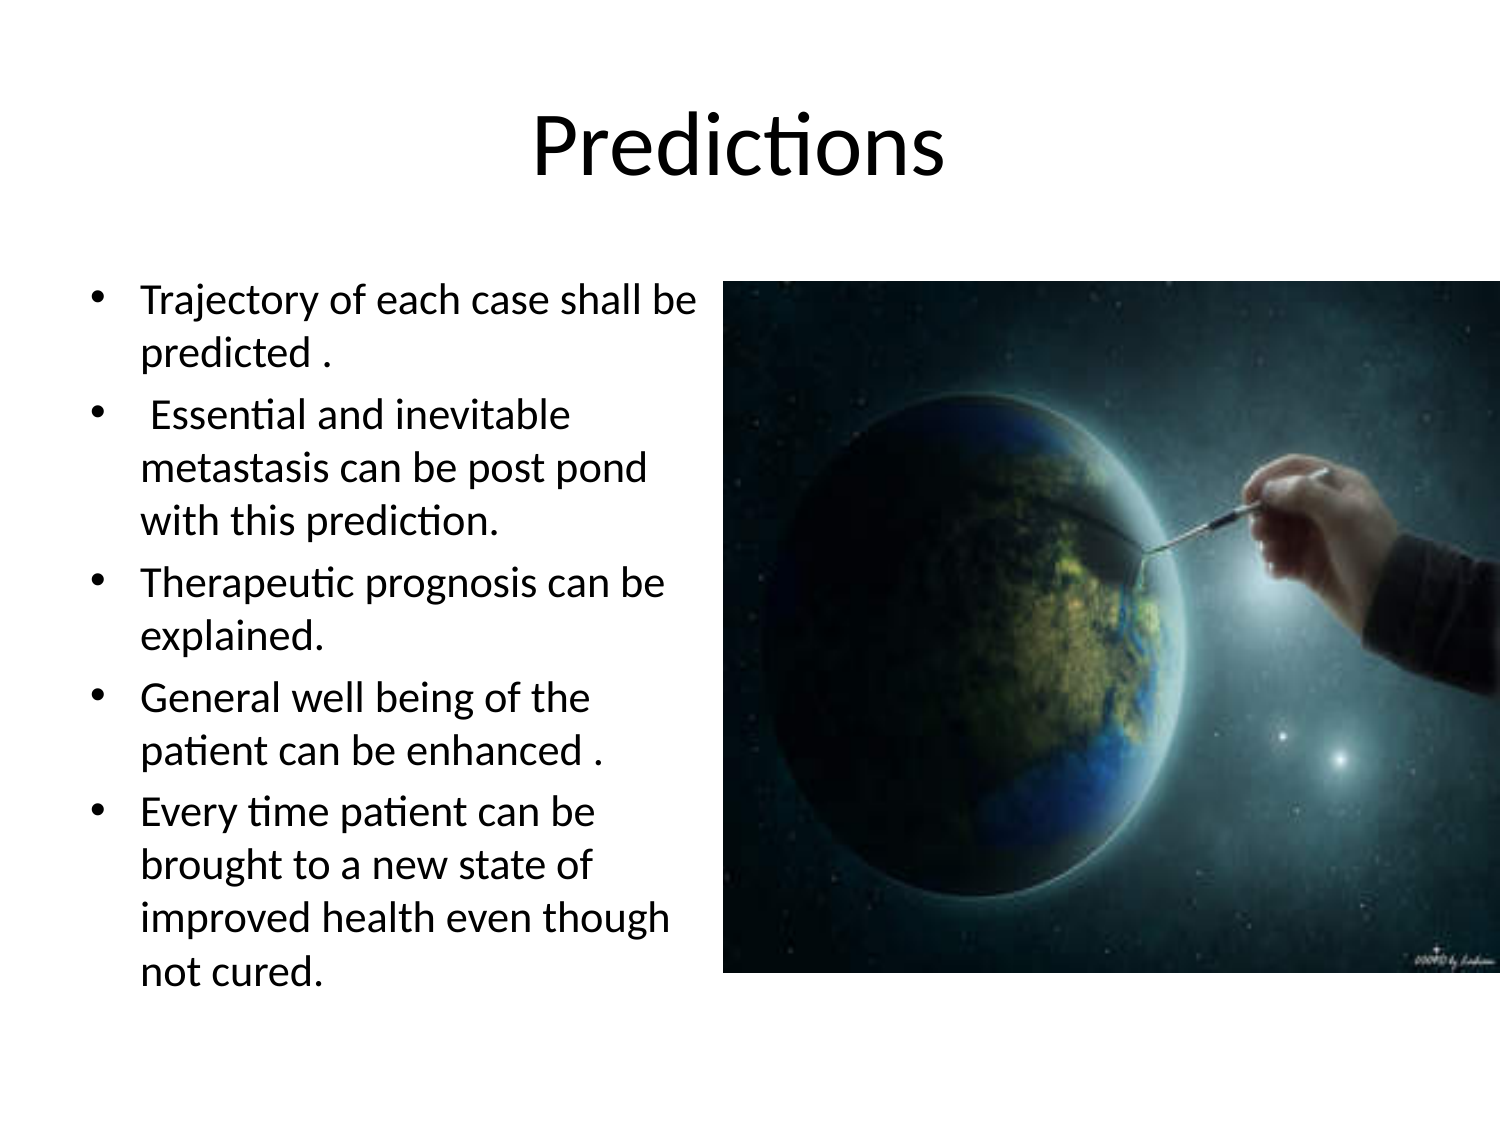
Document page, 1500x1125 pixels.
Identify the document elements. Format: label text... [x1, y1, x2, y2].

title Predictions [75, 45, 1425, 233]
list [722, 280, 1500, 973]
list Trajectory of each case shall be predicted . Essential and inevitable metastasis can be post pond with this prediction. Therapeutic prognosis can be explained. General well being of the patient can be enhanced . Every time patient can be brought to a new state of improved health even though not cured. [75, 262, 738, 1005]
